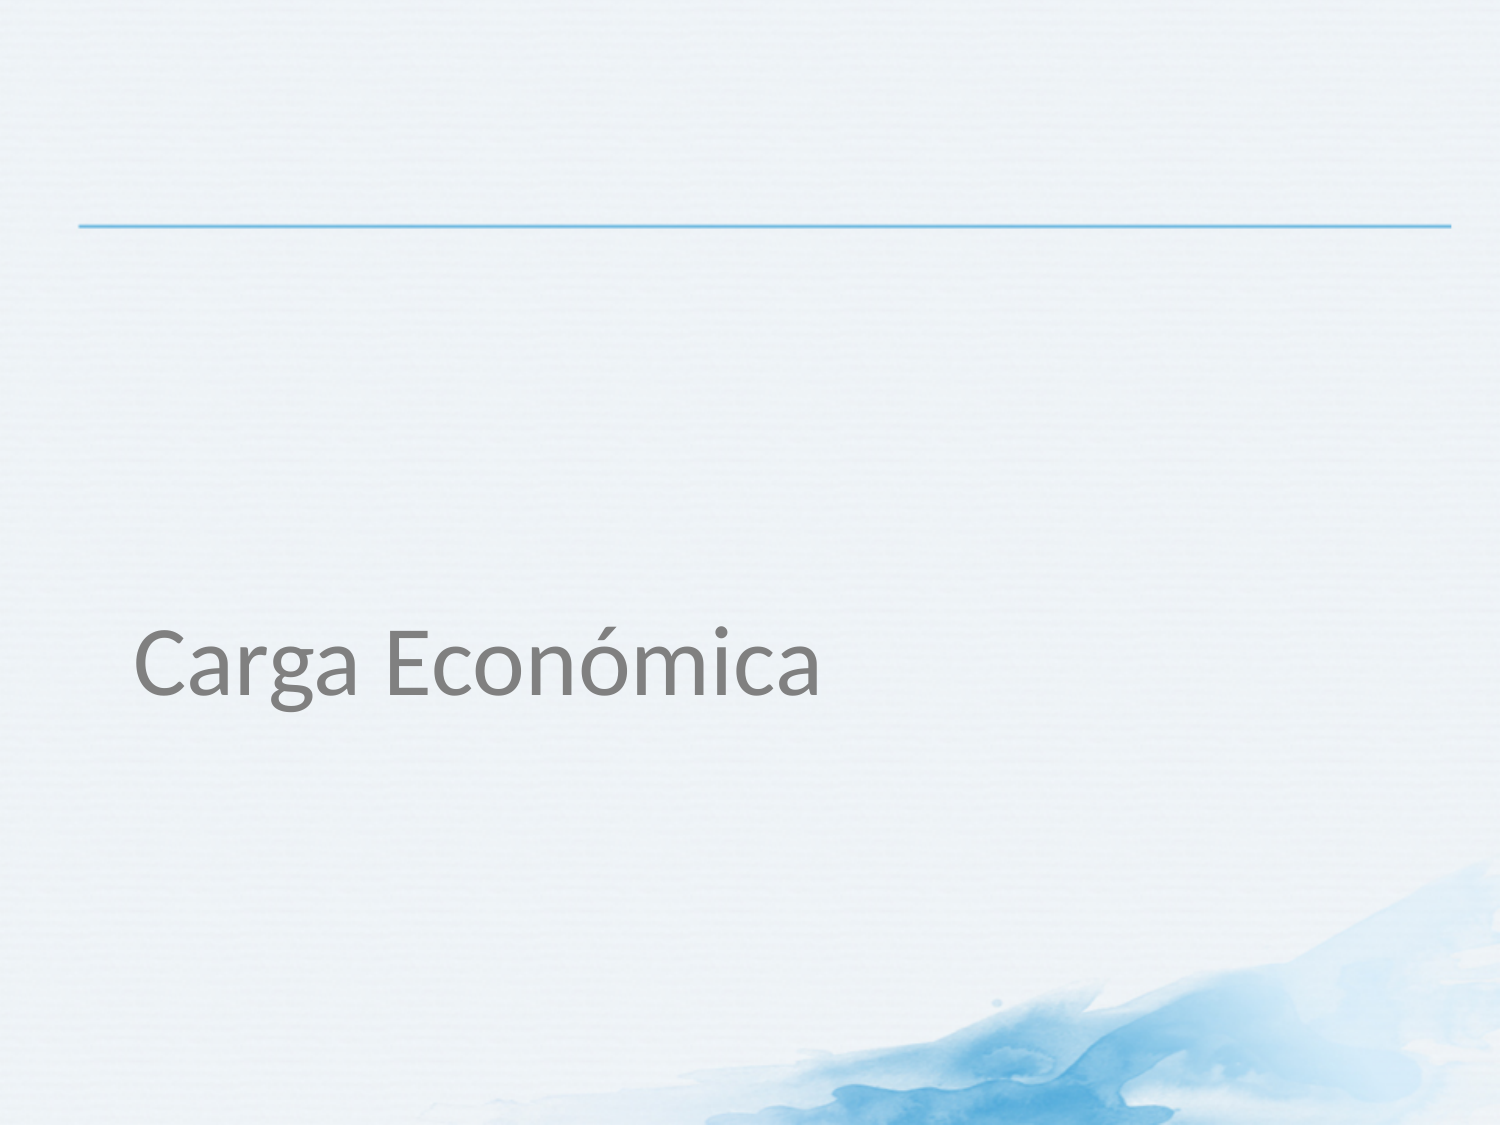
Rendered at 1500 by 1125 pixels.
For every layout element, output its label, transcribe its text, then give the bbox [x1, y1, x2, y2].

picture [0, 0, 1500, 1125]
list Carga Económica [118, 476, 1394, 723]
